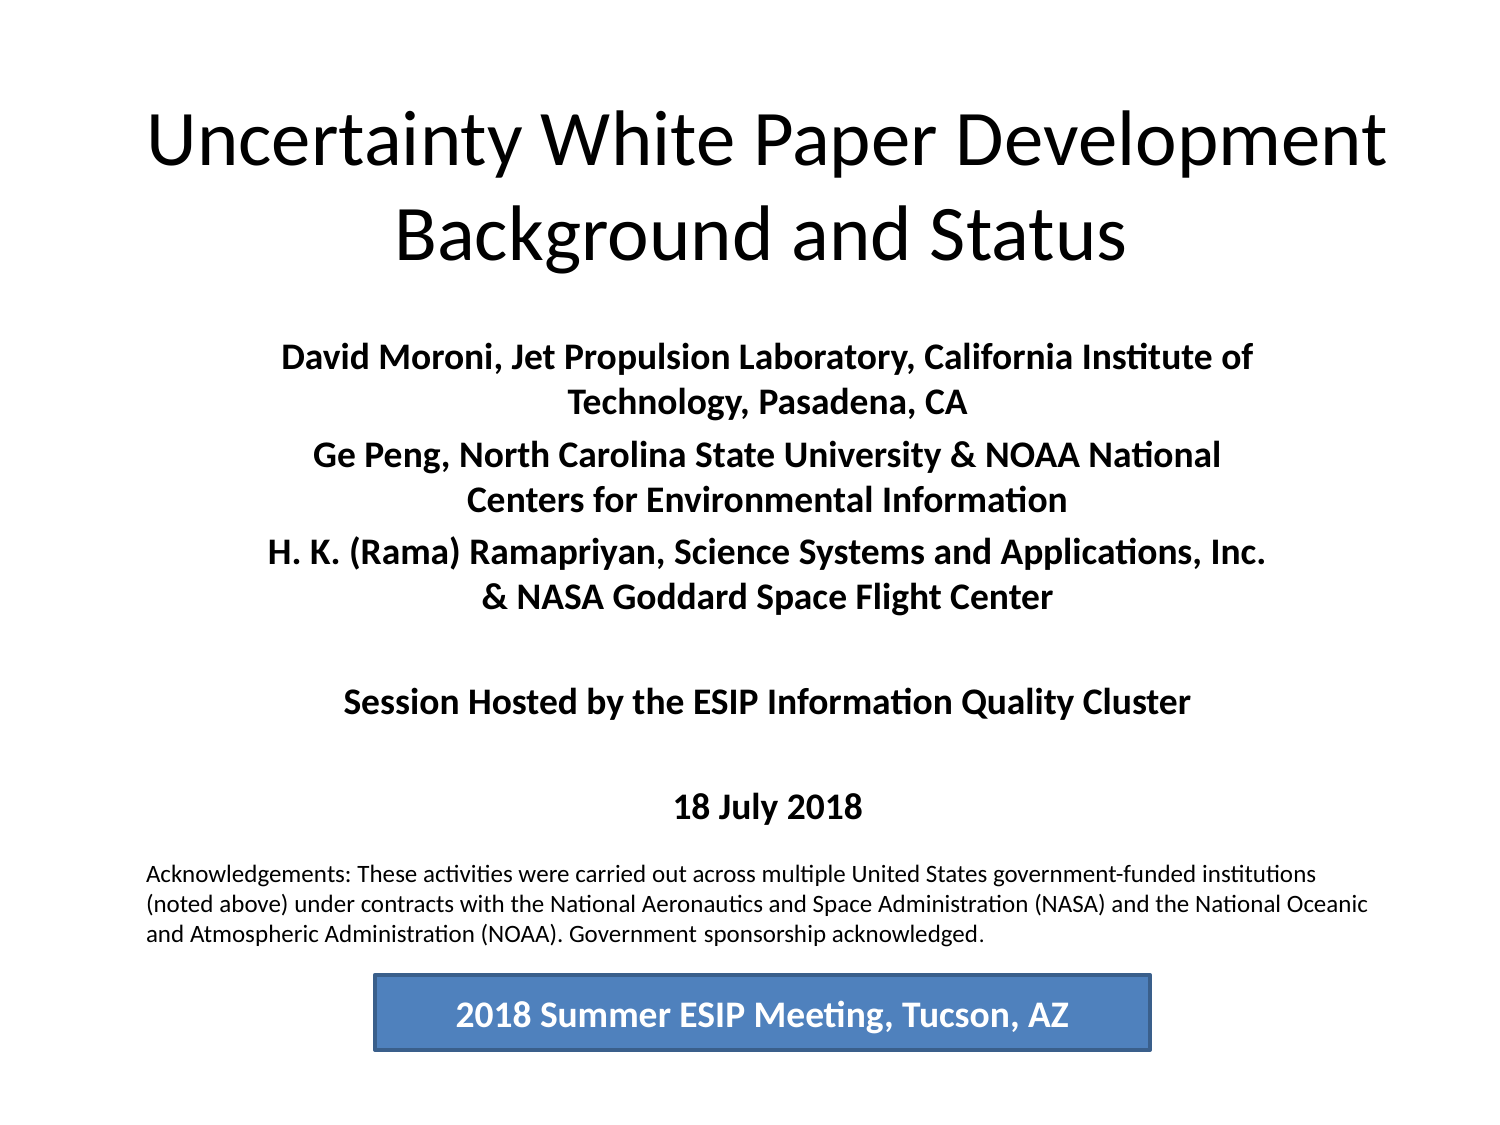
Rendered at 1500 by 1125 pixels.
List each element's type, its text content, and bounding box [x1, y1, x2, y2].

title Uncertainty White Paper Development Background and Status [105, 50, 1431, 313]
subtitle David Moroni, Jet Propulsion Laboratory, California Institute of Technology, Pasadena, CA Ge Peng, North Carolina State University & NOAA National Centers for Environmental Information H. K. (Rama) Ramapriyan, Science Systems and Applications, Inc. & NASA Goddard Space Flight Center Session Hosted by the ESIP Information Quality Cluster 18 July 2018 [242, 324, 1293, 788]
text_box Acknowledgements: These activities were carried out across multiple United States government-funded institutions (noted above) under contracts with the National Aeronautics and Space Administration (NASA) and the National Oceanic and Atmospheric Administration (NOAA). Government sponsorship acknowledged. [131, 849, 1405, 955]
text_box 2018 Summer ESIP Meeting, Tucson, AZ [373, 973, 1152, 1052]
